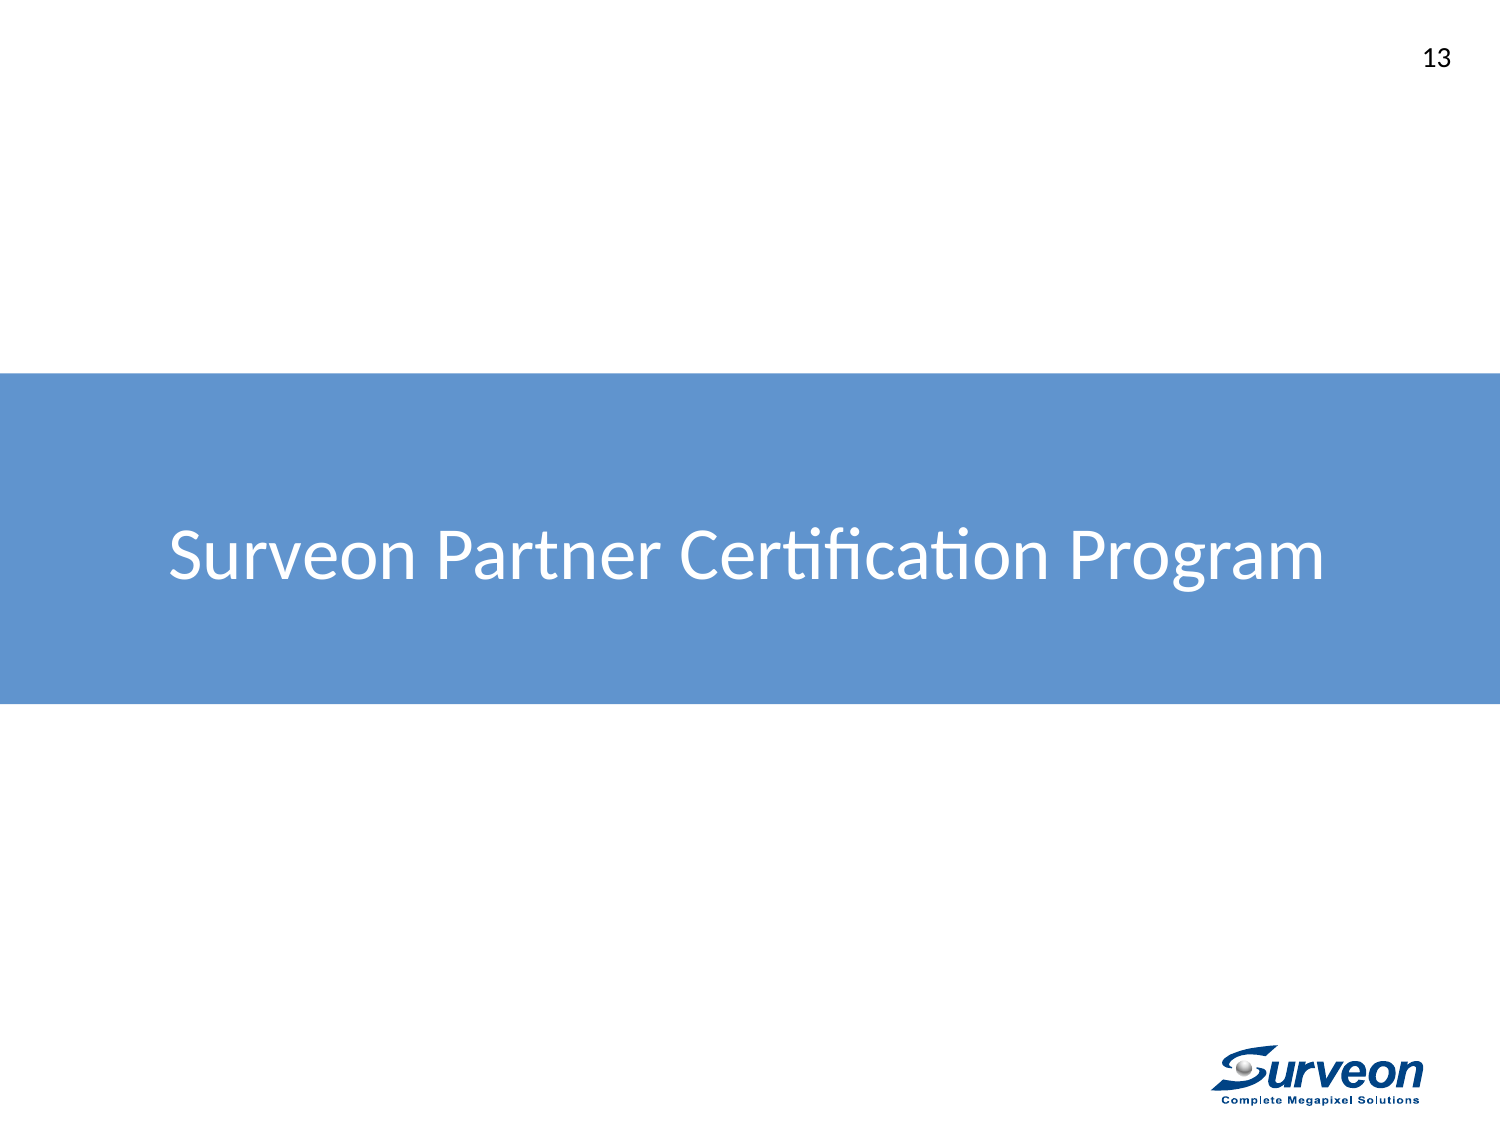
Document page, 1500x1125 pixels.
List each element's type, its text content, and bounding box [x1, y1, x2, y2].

picture [1210, 1044, 1424, 1107]
text_box 13 [1116, 31, 1467, 110]
text_box [0, 373, 1500, 705]
text_box Surveon Partner Certification Program [73, 456, 1424, 644]
